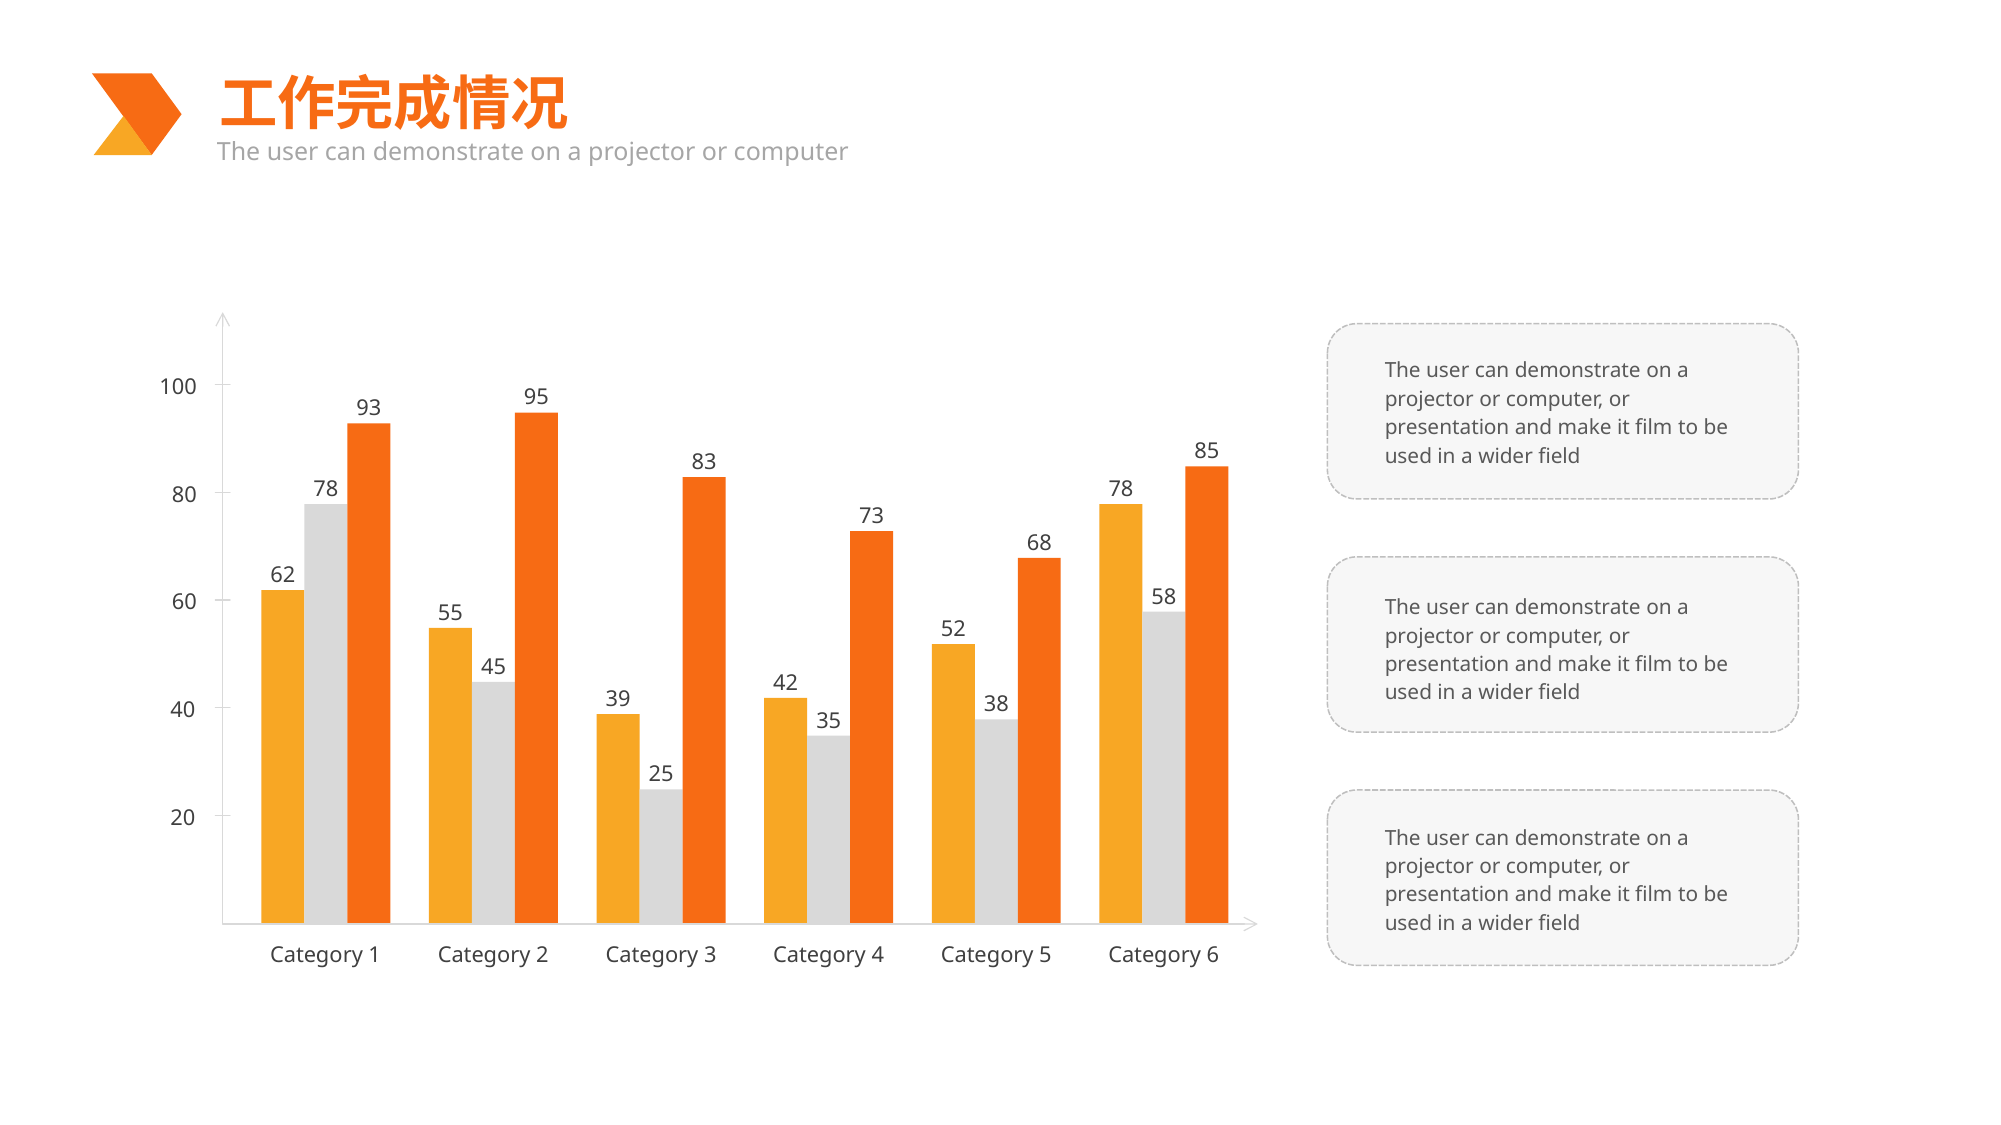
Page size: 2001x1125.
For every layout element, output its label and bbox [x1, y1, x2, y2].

text_box [91, 73, 182, 155]
text_box [202, 58, 1033, 174]
text_box [1327, 323, 1799, 499]
text_box [1327, 790, 1799, 966]
text_box [215, 312, 1258, 924]
text_box [1327, 556, 1799, 733]
